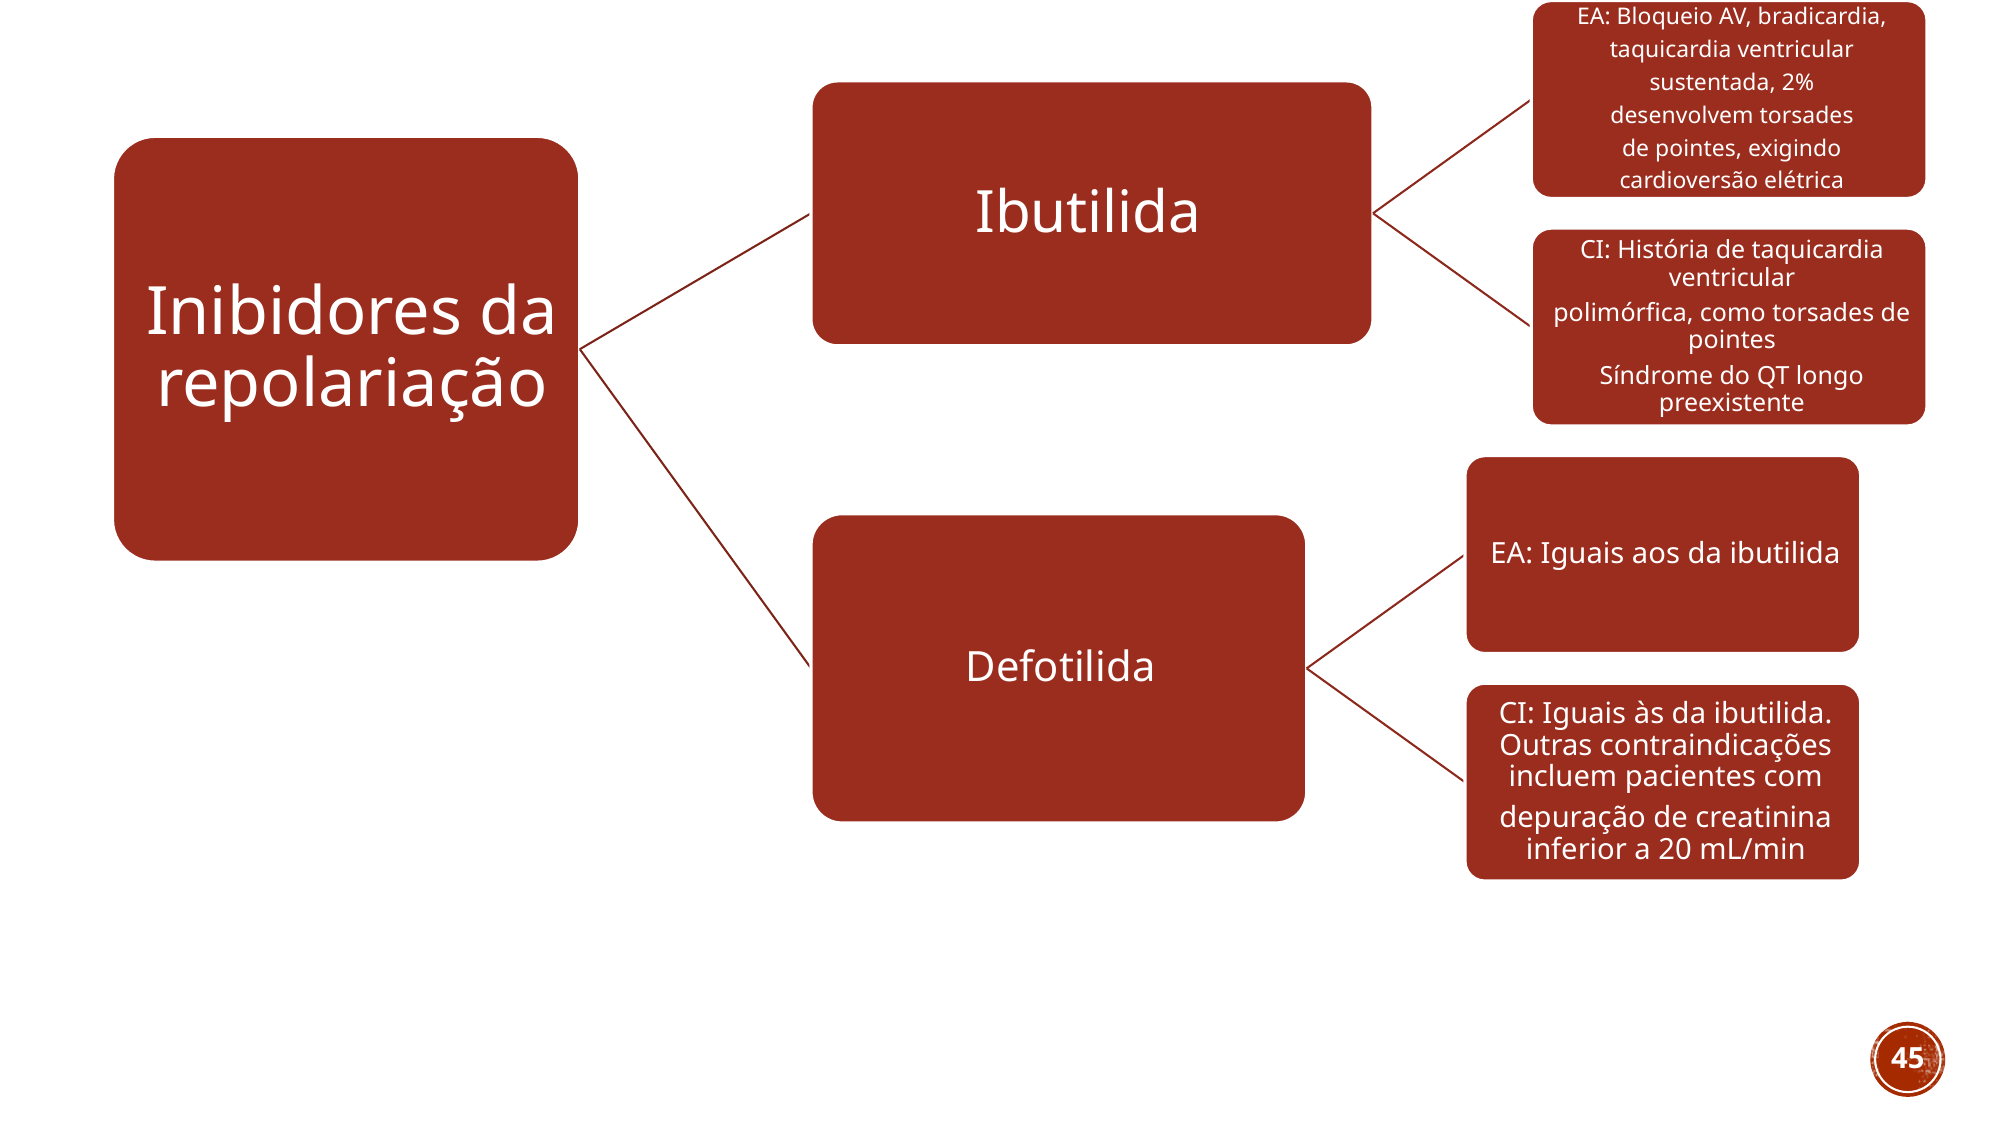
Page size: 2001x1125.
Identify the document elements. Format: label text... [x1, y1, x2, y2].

slide_number 45 [1855, 1028, 1961, 1089]
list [113, 1, 1998, 880]
